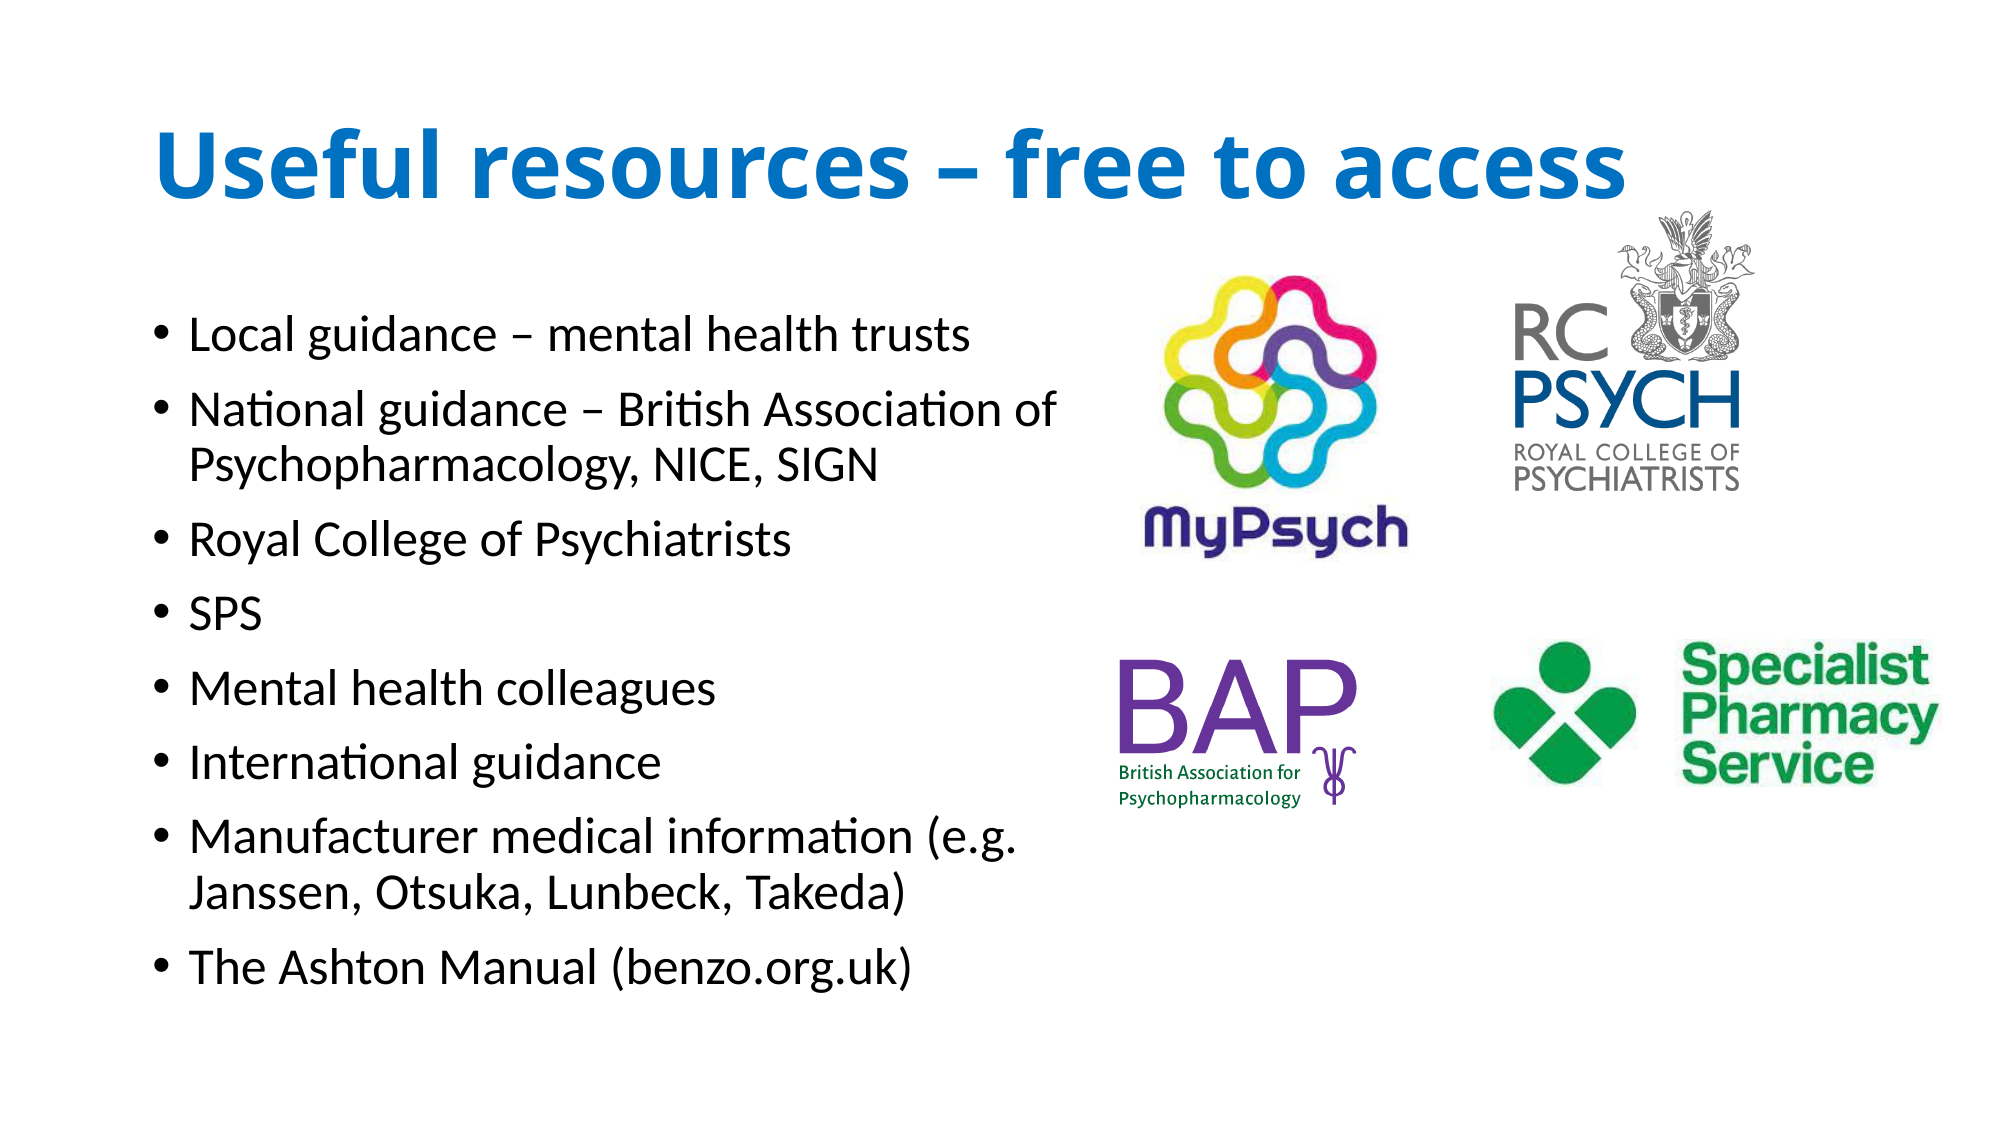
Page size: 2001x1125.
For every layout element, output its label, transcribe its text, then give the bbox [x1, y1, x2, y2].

picture [1081, 619, 1399, 838]
picture [1491, 639, 1942, 787]
picture [1140, 275, 1411, 562]
picture [1515, 210, 1755, 491]
list Local guidance – mental health trusts National guidance – British Association of Psychopharmacology, NICE, SIGN Royal College of Psychiatrists SPS Mental health colleagues International guidance Manufacturer medical information (e.g. Janssen, Otsuka, Lunbeck, Takeda) The Ashton Manual (benzo.org.uk) [137, 299, 1082, 1014]
title Useful resources – free to access [137, 59, 1863, 278]
